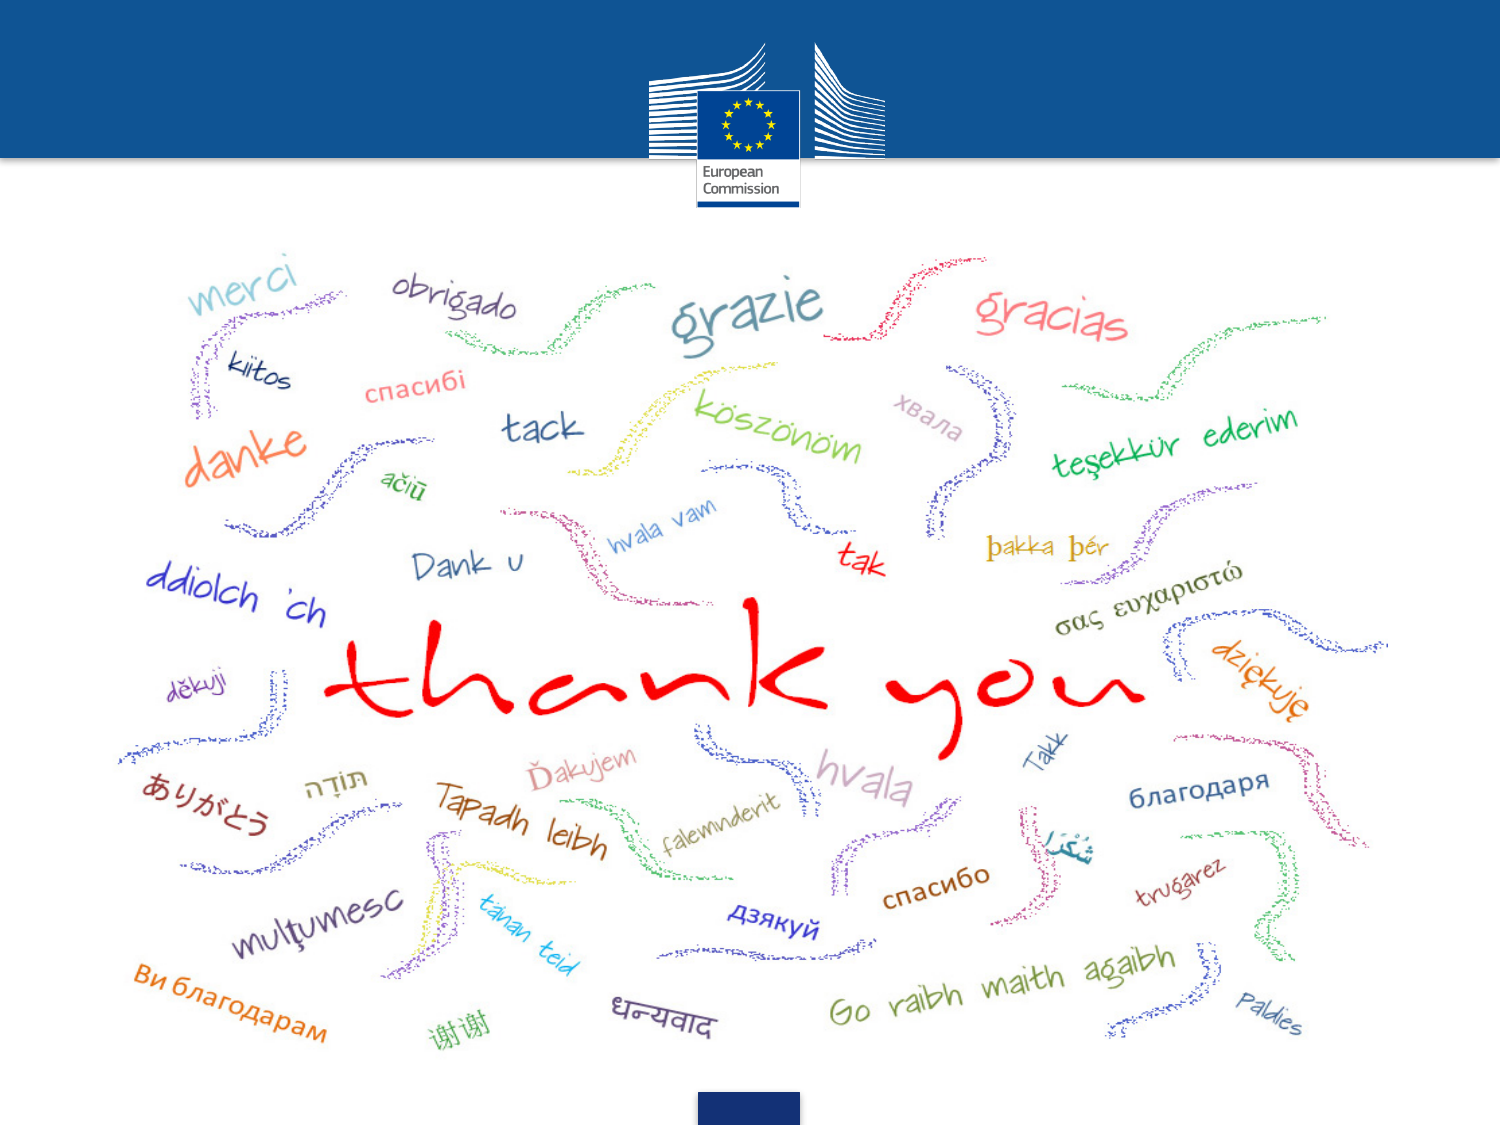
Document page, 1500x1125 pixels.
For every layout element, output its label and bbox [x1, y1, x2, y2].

picture [102, 219, 1389, 1072]
picture [649, 42, 885, 208]
